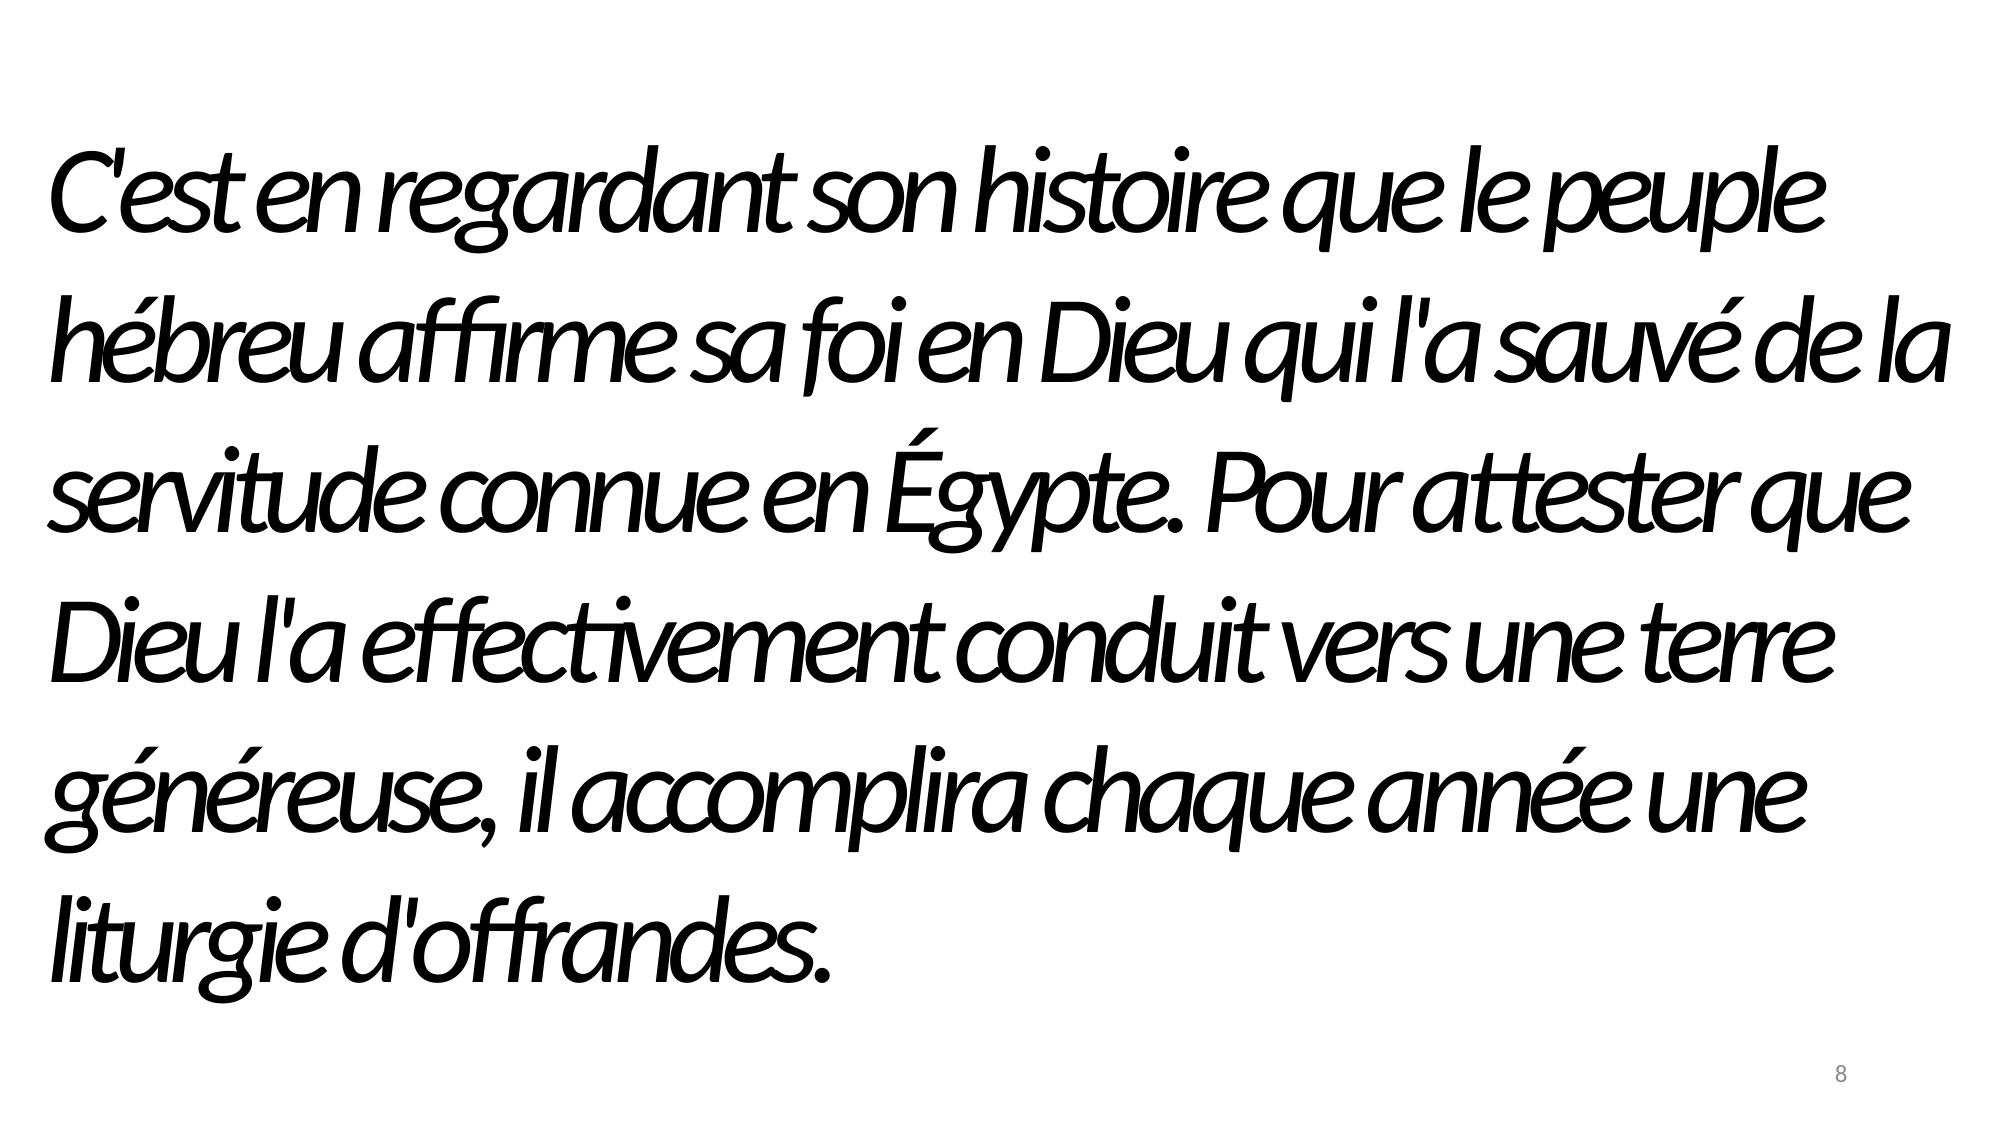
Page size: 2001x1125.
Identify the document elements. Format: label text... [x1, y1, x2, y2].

text_box C'est en regardant son histoire que le peuple hébreu affirme sa foi en Dieu qui l'a sauvé de la servitude connue en Égypte. Pour attester que Dieu l'a effectivement conduit vers une terre généreuse, il accomplira chaque année une liturgie d'offrandes. [31, 100, 1969, 1016]
slide_number 8 [1412, 1042, 1863, 1103]
